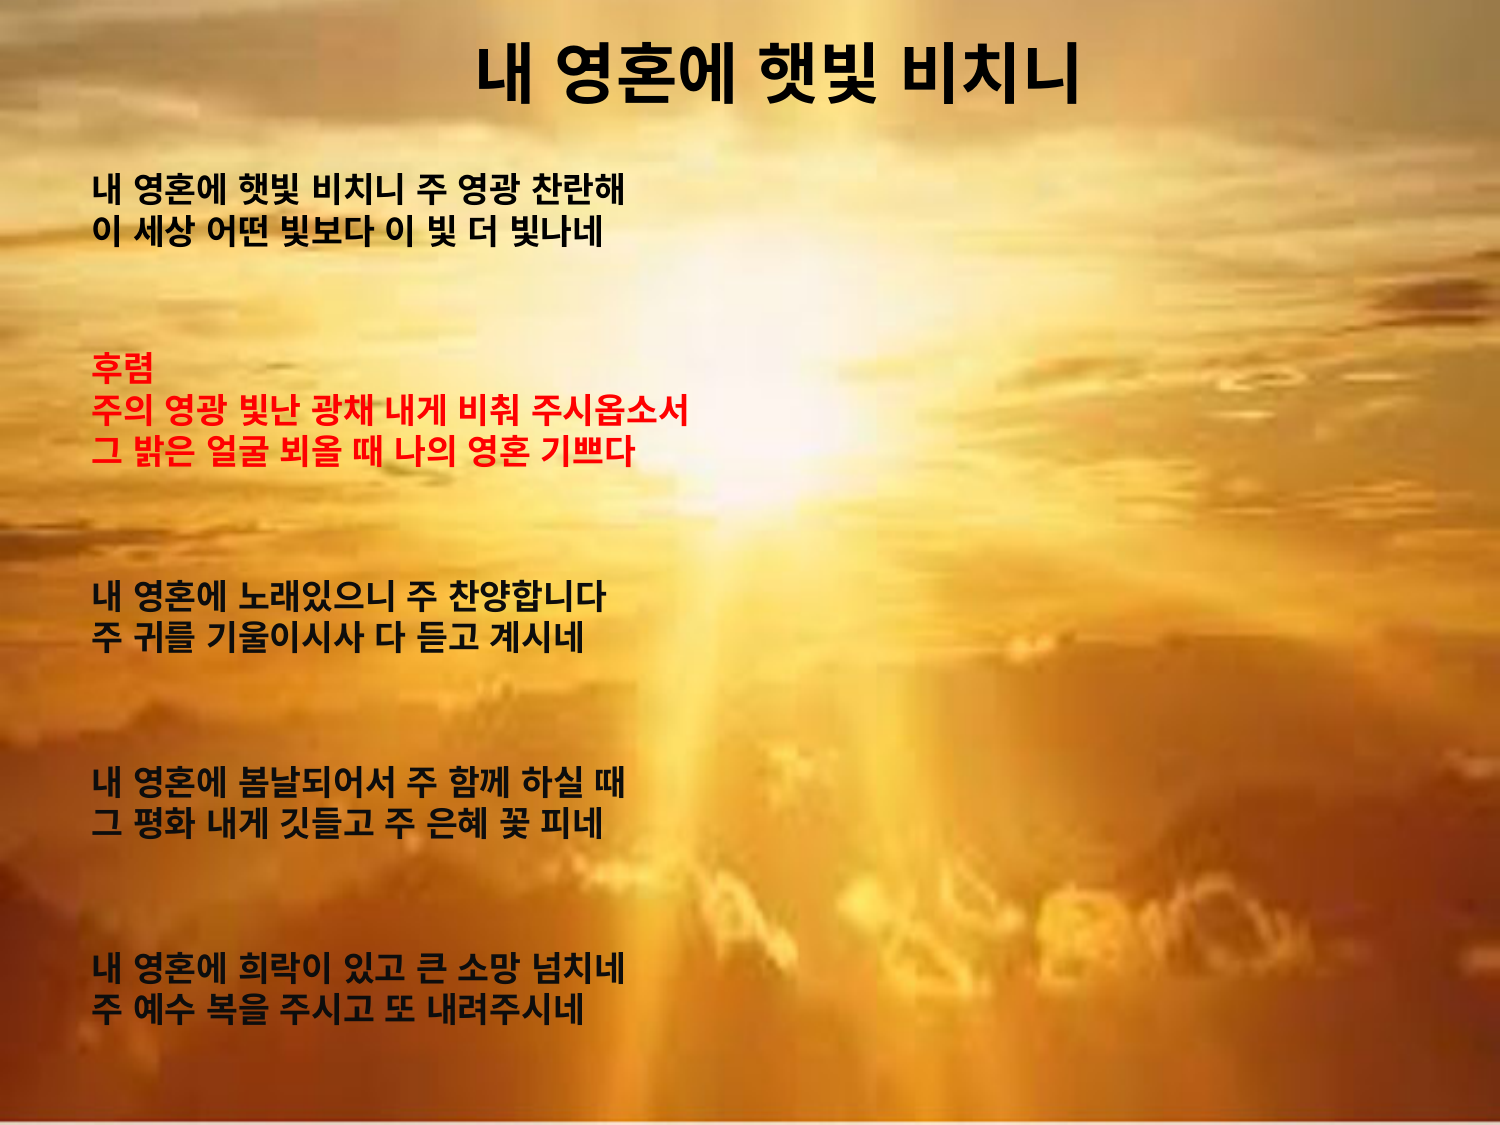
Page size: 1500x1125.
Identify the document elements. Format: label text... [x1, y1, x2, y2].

picture [0, 0, 1500, 1125]
title 내 영혼에 햇빛 비치니 [431, 30, 1128, 114]
subtitle 내 영혼에 햇빛 비치니 주 영광 찬란해 이 세상 어떤 빛보다 이 빛 더 빛나네 후렴 주의 영광 빛난 광채 내게 비춰 주시옵소서 그 밝은 얼굴 뵈올 때 나의 영혼 기쁘다 내 영혼에 노래있으니 주 찬양합니다 주 귀를 기울이시사 다 듣고 계시네 내 영혼에 봄날되어서 주 함께 하실 때 그 평화 내게 깃들고 주 은혜 꽃 피네 내 영혼에 희락이 있고 큰 소망 넘치네 주 예수 복을 주시고 또 내려주시네 [76, 160, 809, 1047]
